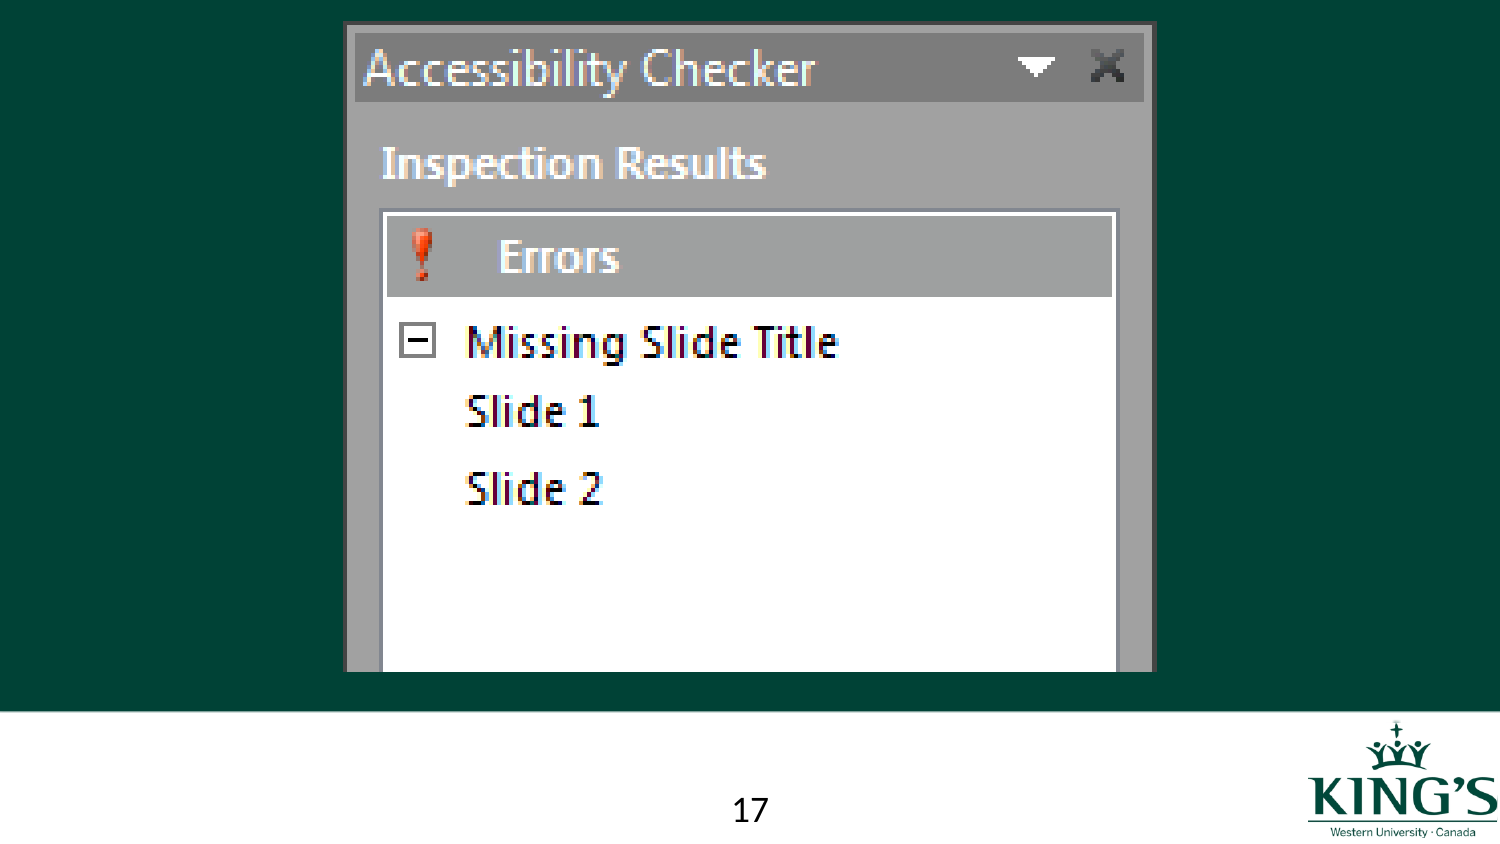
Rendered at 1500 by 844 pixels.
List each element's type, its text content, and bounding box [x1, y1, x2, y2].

picture [343, 21, 1157, 673]
slide_number 17 [575, 778, 925, 823]
picture [0, 711, 1500, 844]
